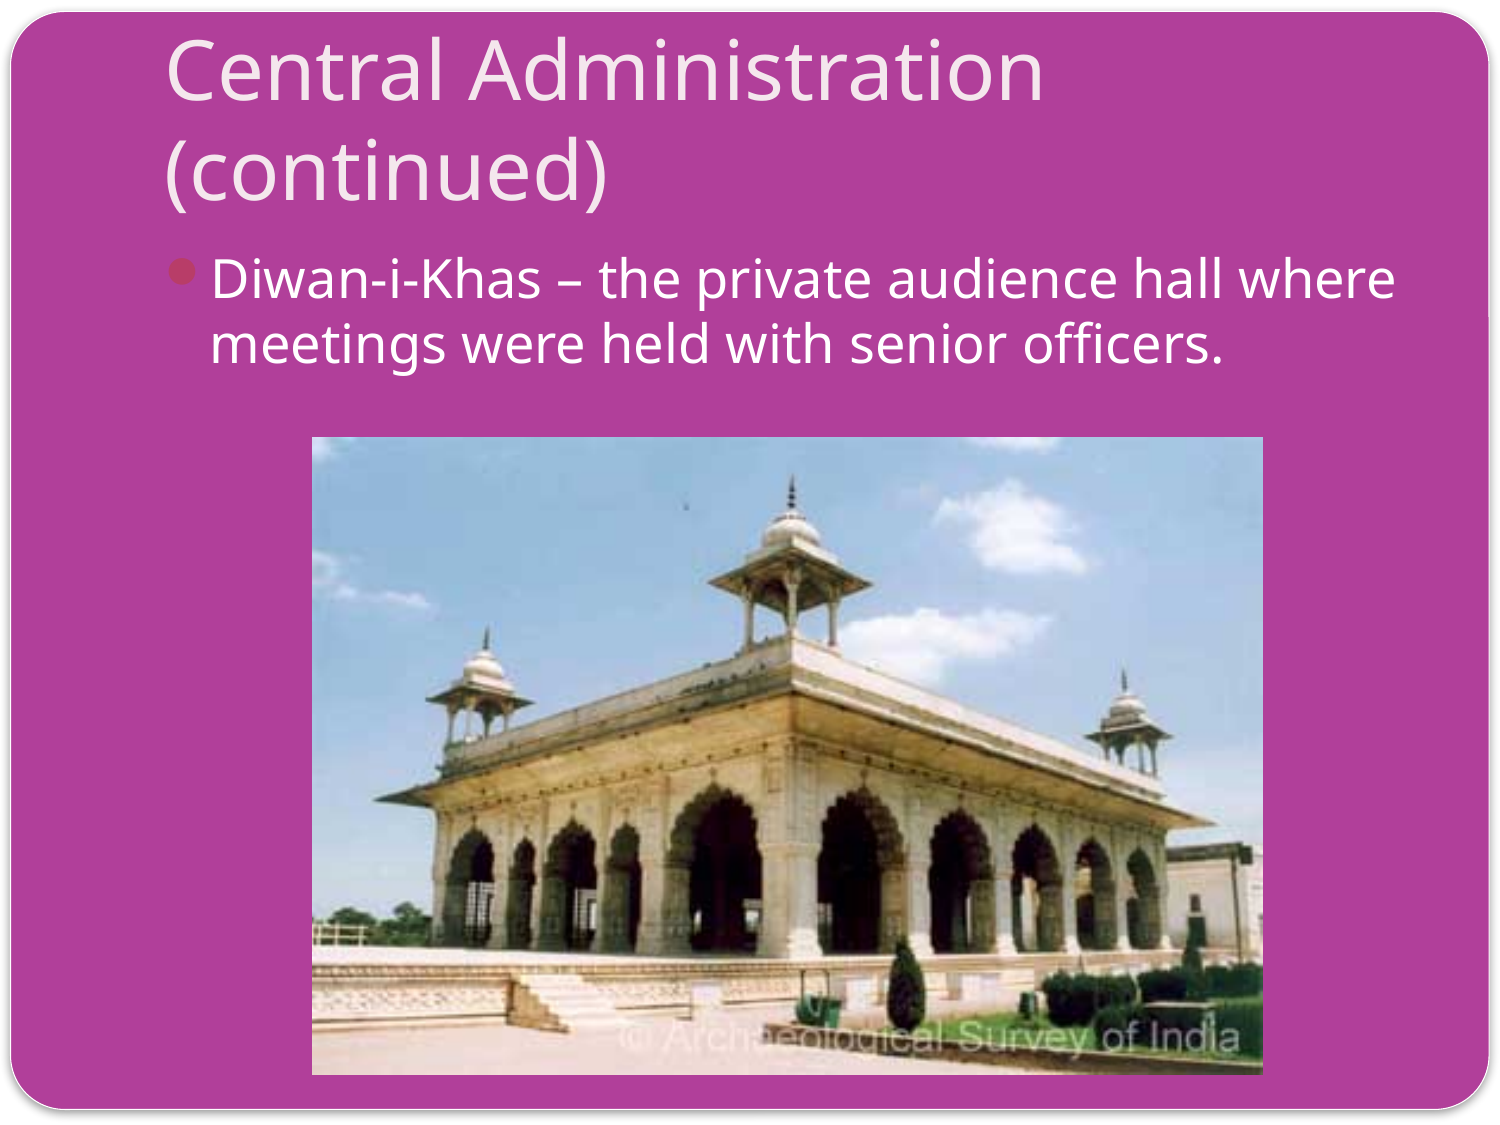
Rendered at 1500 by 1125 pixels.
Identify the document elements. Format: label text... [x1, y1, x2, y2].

list Diwan-i-Khas – the private audience hall where meetings were held with senior officers. [150, 237, 1425, 988]
picture [312, 437, 1263, 1076]
title Central Administration (continued) [150, 45, 1425, 233]
